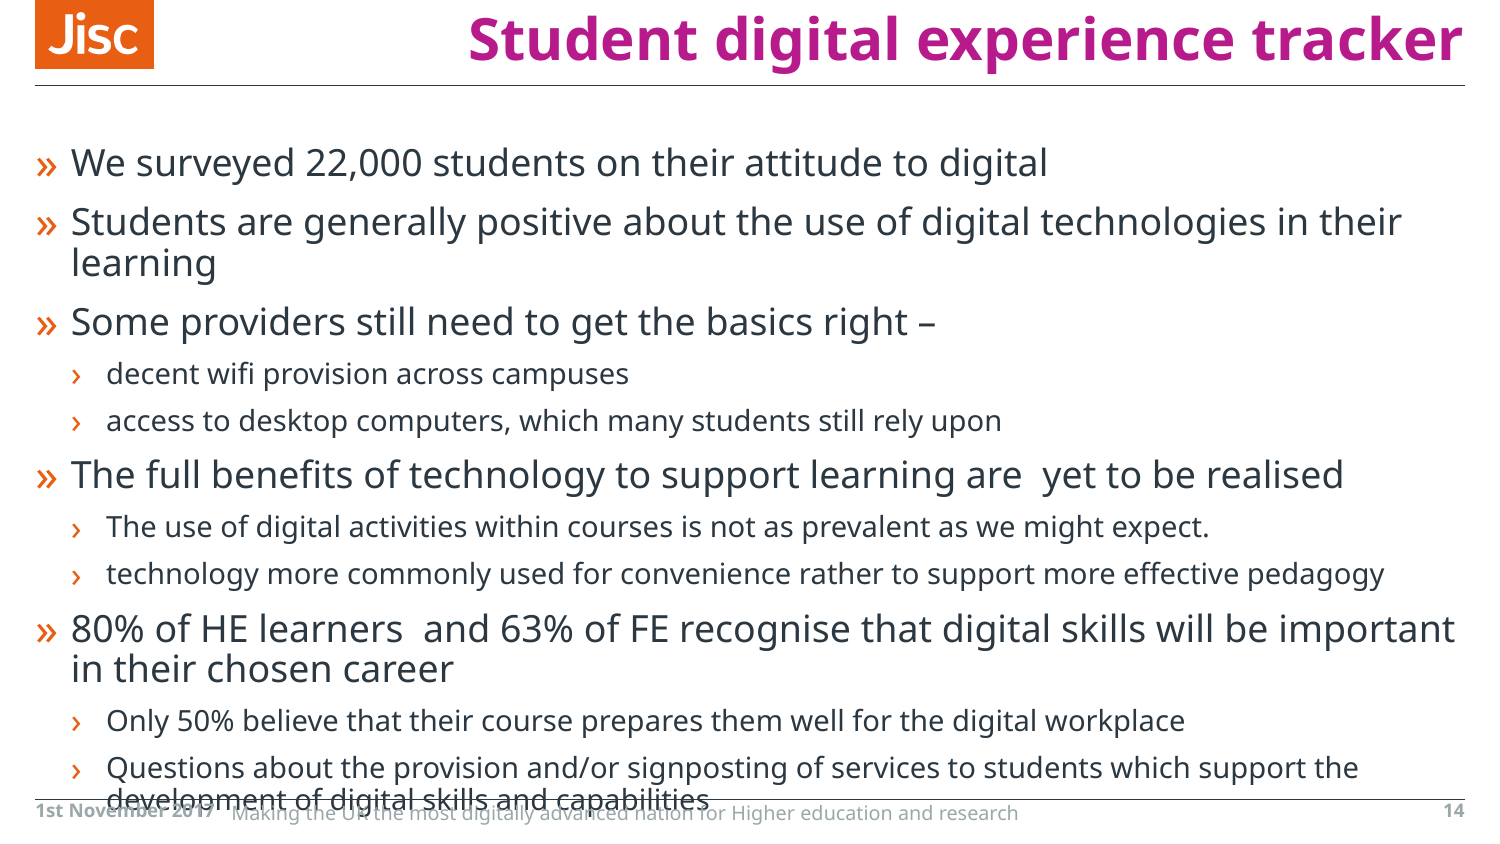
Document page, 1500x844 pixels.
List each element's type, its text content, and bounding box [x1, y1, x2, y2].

slide_number 14 [1346, 799, 1465, 826]
title Student digital experience tracker [300, 0, 1465, 74]
list We surveyed 22,000 students on their attitude to digital Students are generally positive about the use of digital technologies in their learning Some providers still need to get the basics right – decent wifi provision across campuses access to desktop computers, which many students still rely upon The full benefits of technology to support learning are yet to be realised The use of digital activities within courses is not as prevalent as we might expect. technology more commonly used for convenience rather to support more effective pedagogy 80% of HE learners and 63% of FE recognise that digital skills will be important in their chosen career Only 50% believe that their course prepares them well for the digital workplace Questions about the provision and/or signposting of services to students which support the development of digital skills and capabilities [35, 144, 1465, 777]
picture [35, 0, 154, 69]
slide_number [35, 799, 231, 826]
footer Making the UK the most digitally advanced nation for Higher education and research [231, 799, 1346, 826]
